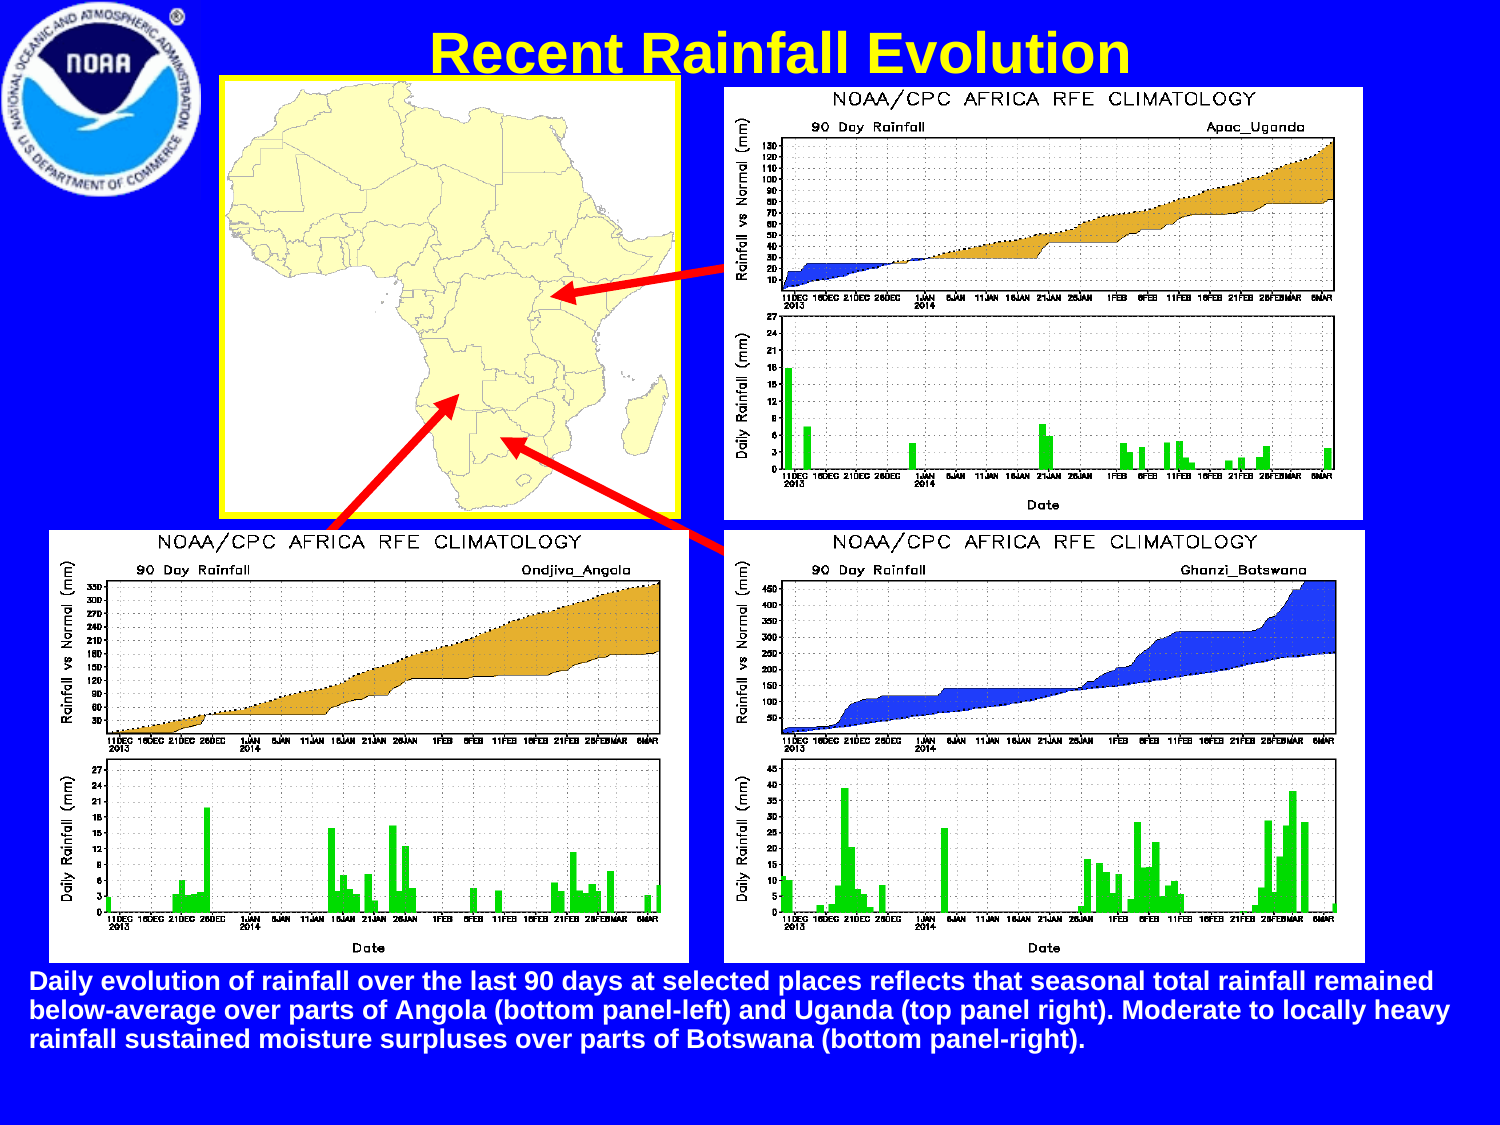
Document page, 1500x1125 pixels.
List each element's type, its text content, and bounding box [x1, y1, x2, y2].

picture [724, 530, 1365, 963]
text_box Recent Rainfall Evolution [287, 0, 1275, 100]
picture [224, 81, 675, 513]
picture [724, 87, 1363, 520]
picture [0, 0, 200, 200]
text_box Daily evolution of rainfall over the last 90 days at selected places reflects that seasonal total rainfall remained below-average over parts of Angola (bottom panel-left) and Uganda (top panel right). Moderate to locally heavy rainfall sustained moisture surpluses over parts of Botswana (bottom panel-right). [13, 958, 1479, 1062]
picture [49, 530, 689, 963]
